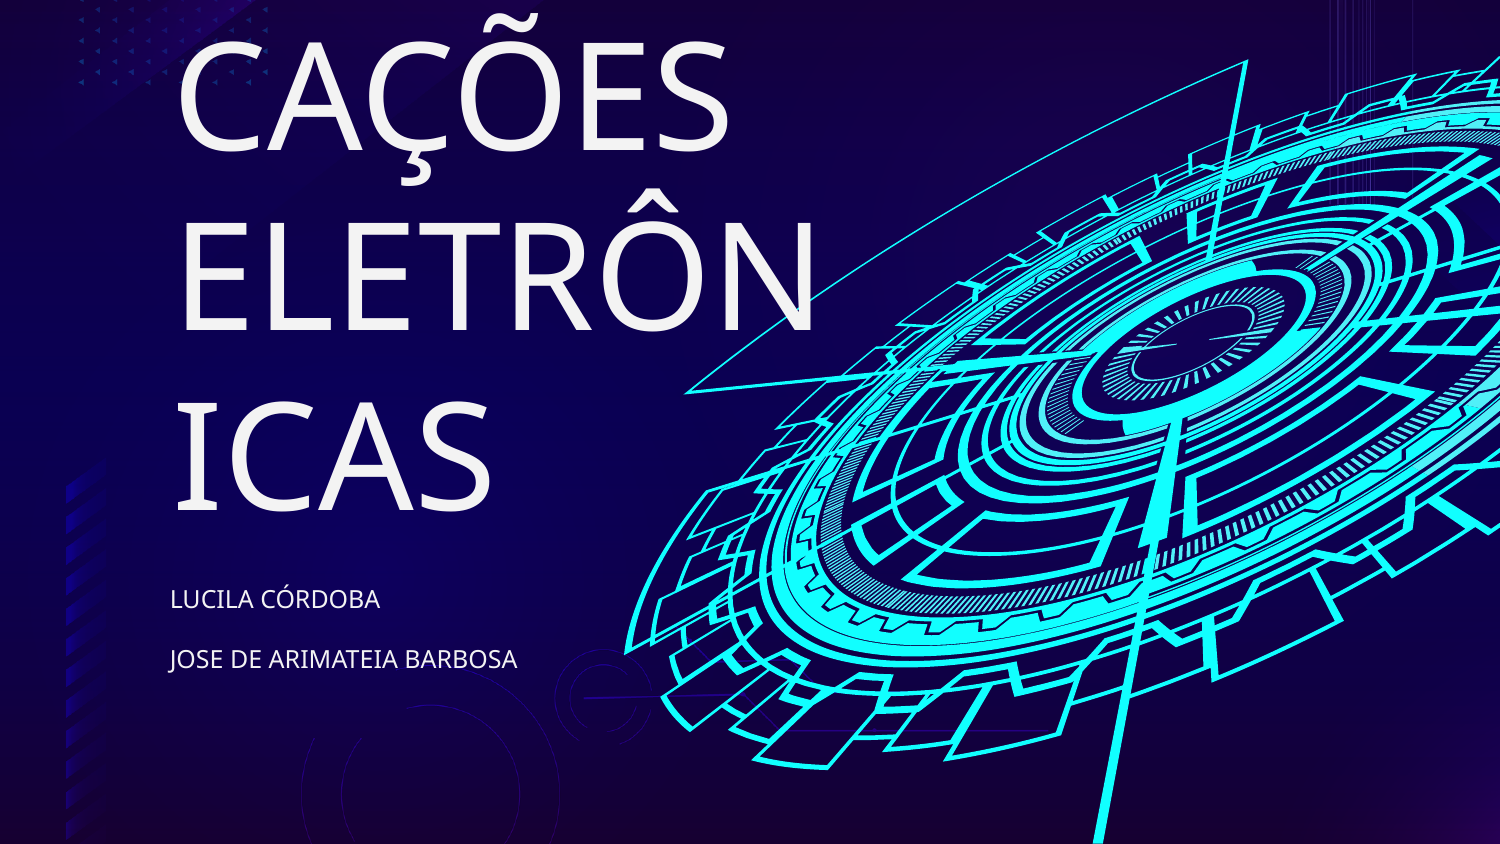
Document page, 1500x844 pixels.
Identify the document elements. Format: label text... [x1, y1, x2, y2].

title PROCESSO E COMUNICAÇÕES ELETRÔNICAS [157, 263, 618, 556]
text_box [623, 55, 1500, 844]
picture [0, 0, 1500, 844]
subtitle LUCILA CÓRDOBA JOSE DE ARIMATEIA BARBOSA [154, 535, 552, 719]
